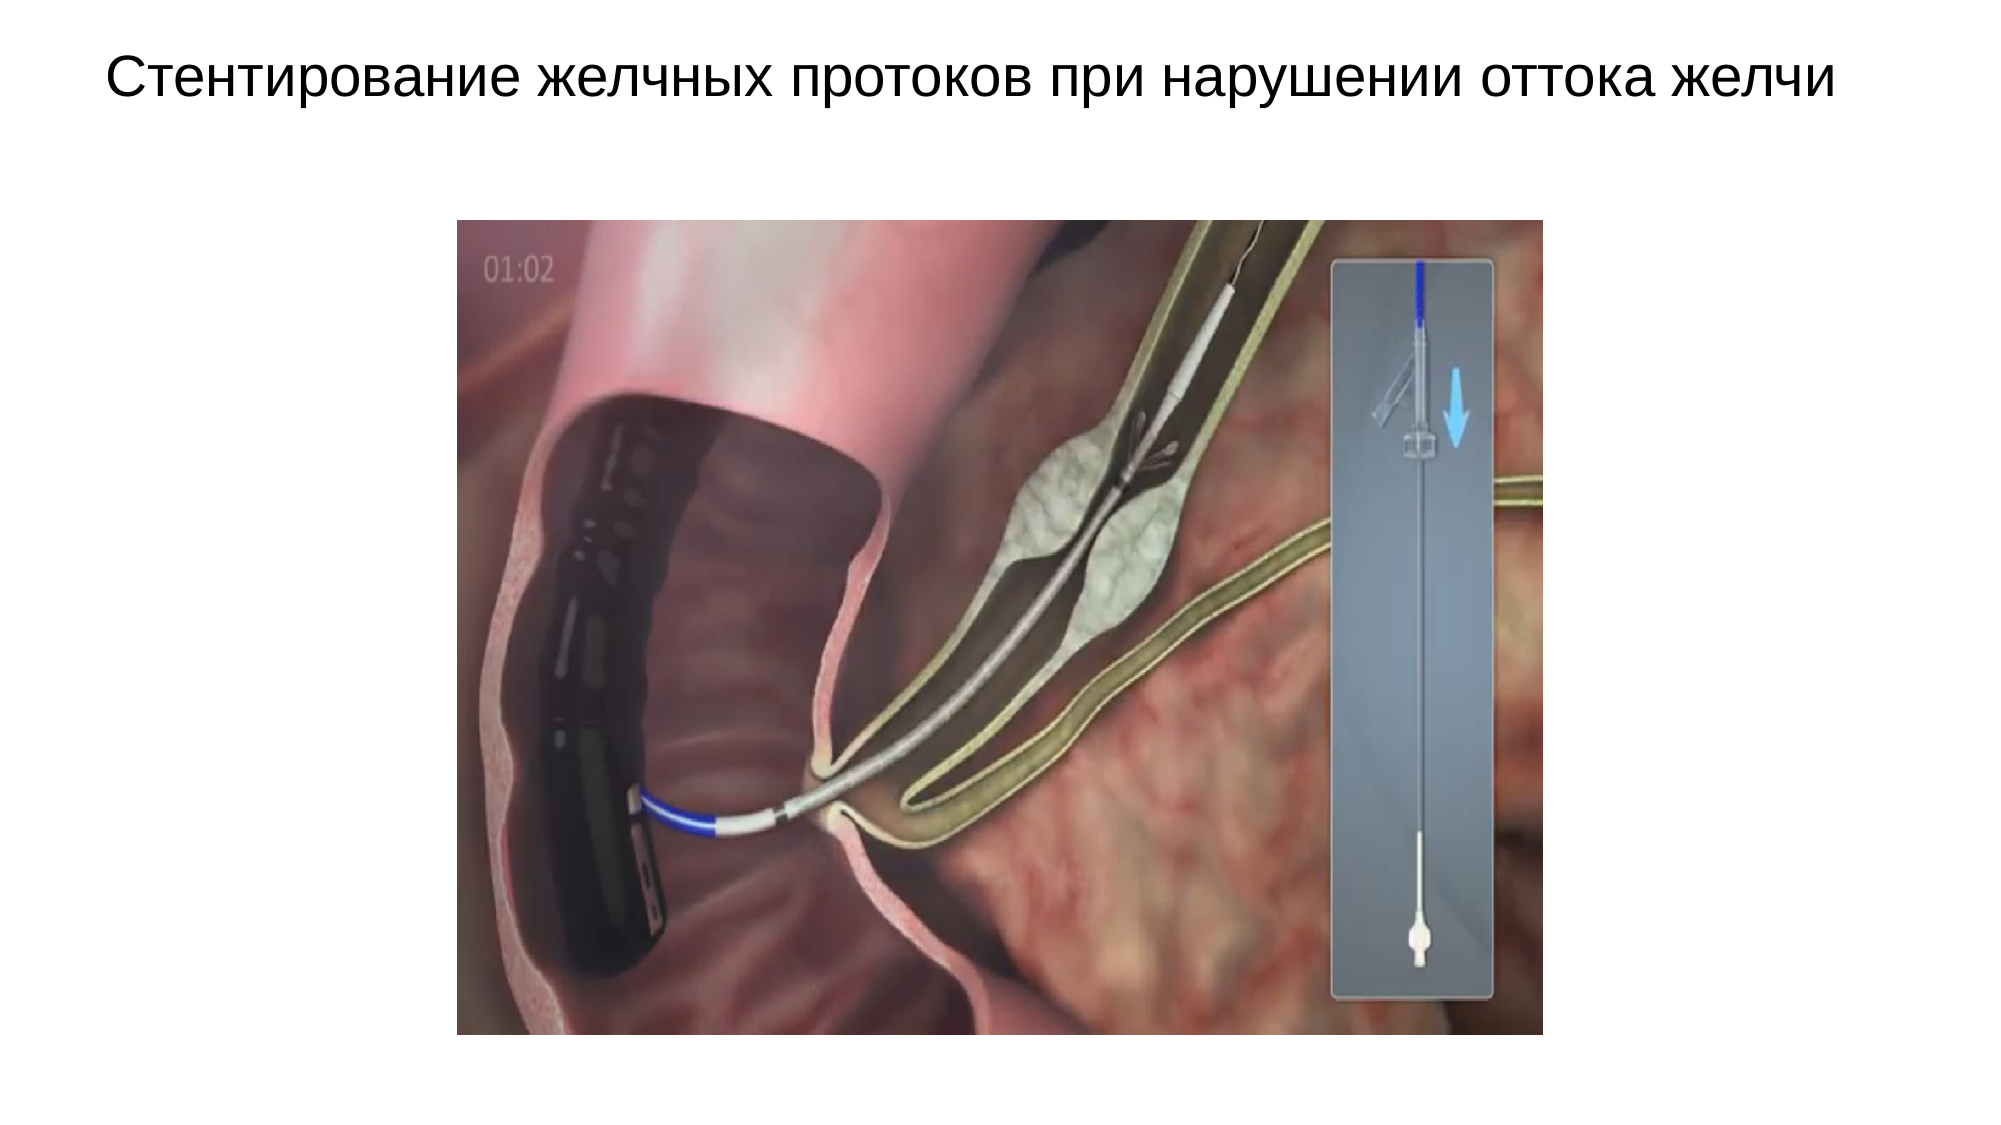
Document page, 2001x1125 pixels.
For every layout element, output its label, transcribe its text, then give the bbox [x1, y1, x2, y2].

text_box Стентирование желчных протоков при нарушении оттока желчи [90, 30, 1969, 116]
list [456, 219, 1544, 1035]
